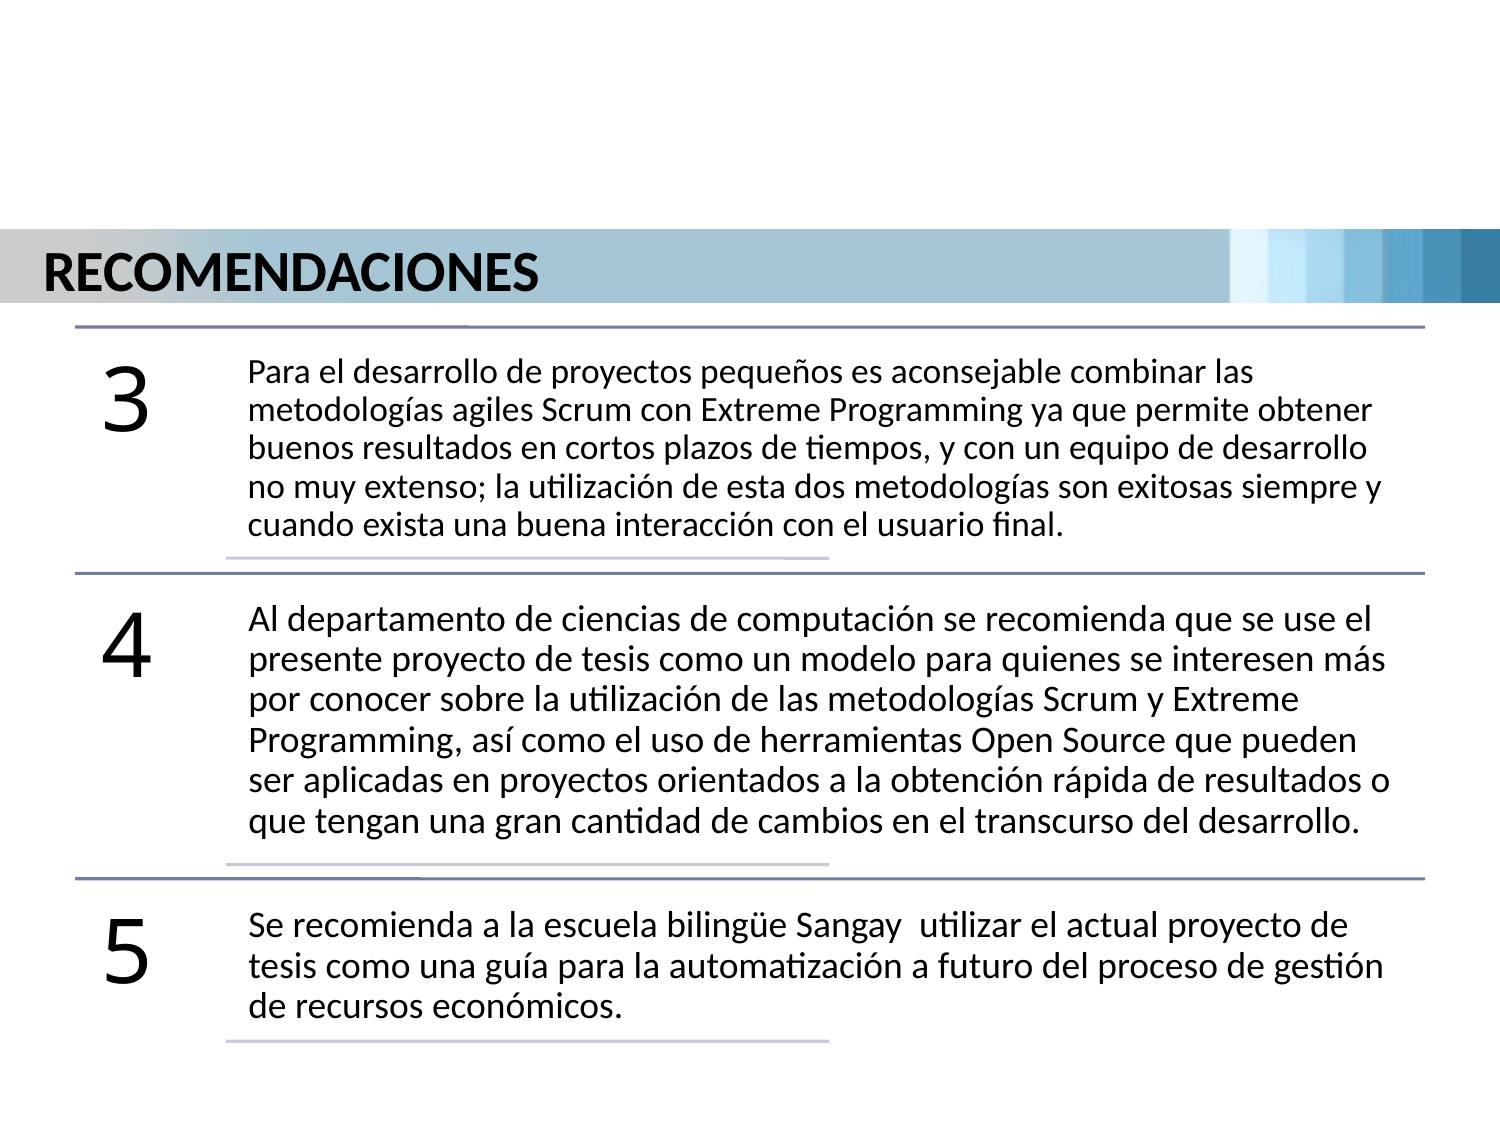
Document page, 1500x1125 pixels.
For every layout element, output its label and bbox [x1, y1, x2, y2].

picture [0, 229, 1500, 304]
list [74, 326, 1426, 1057]
